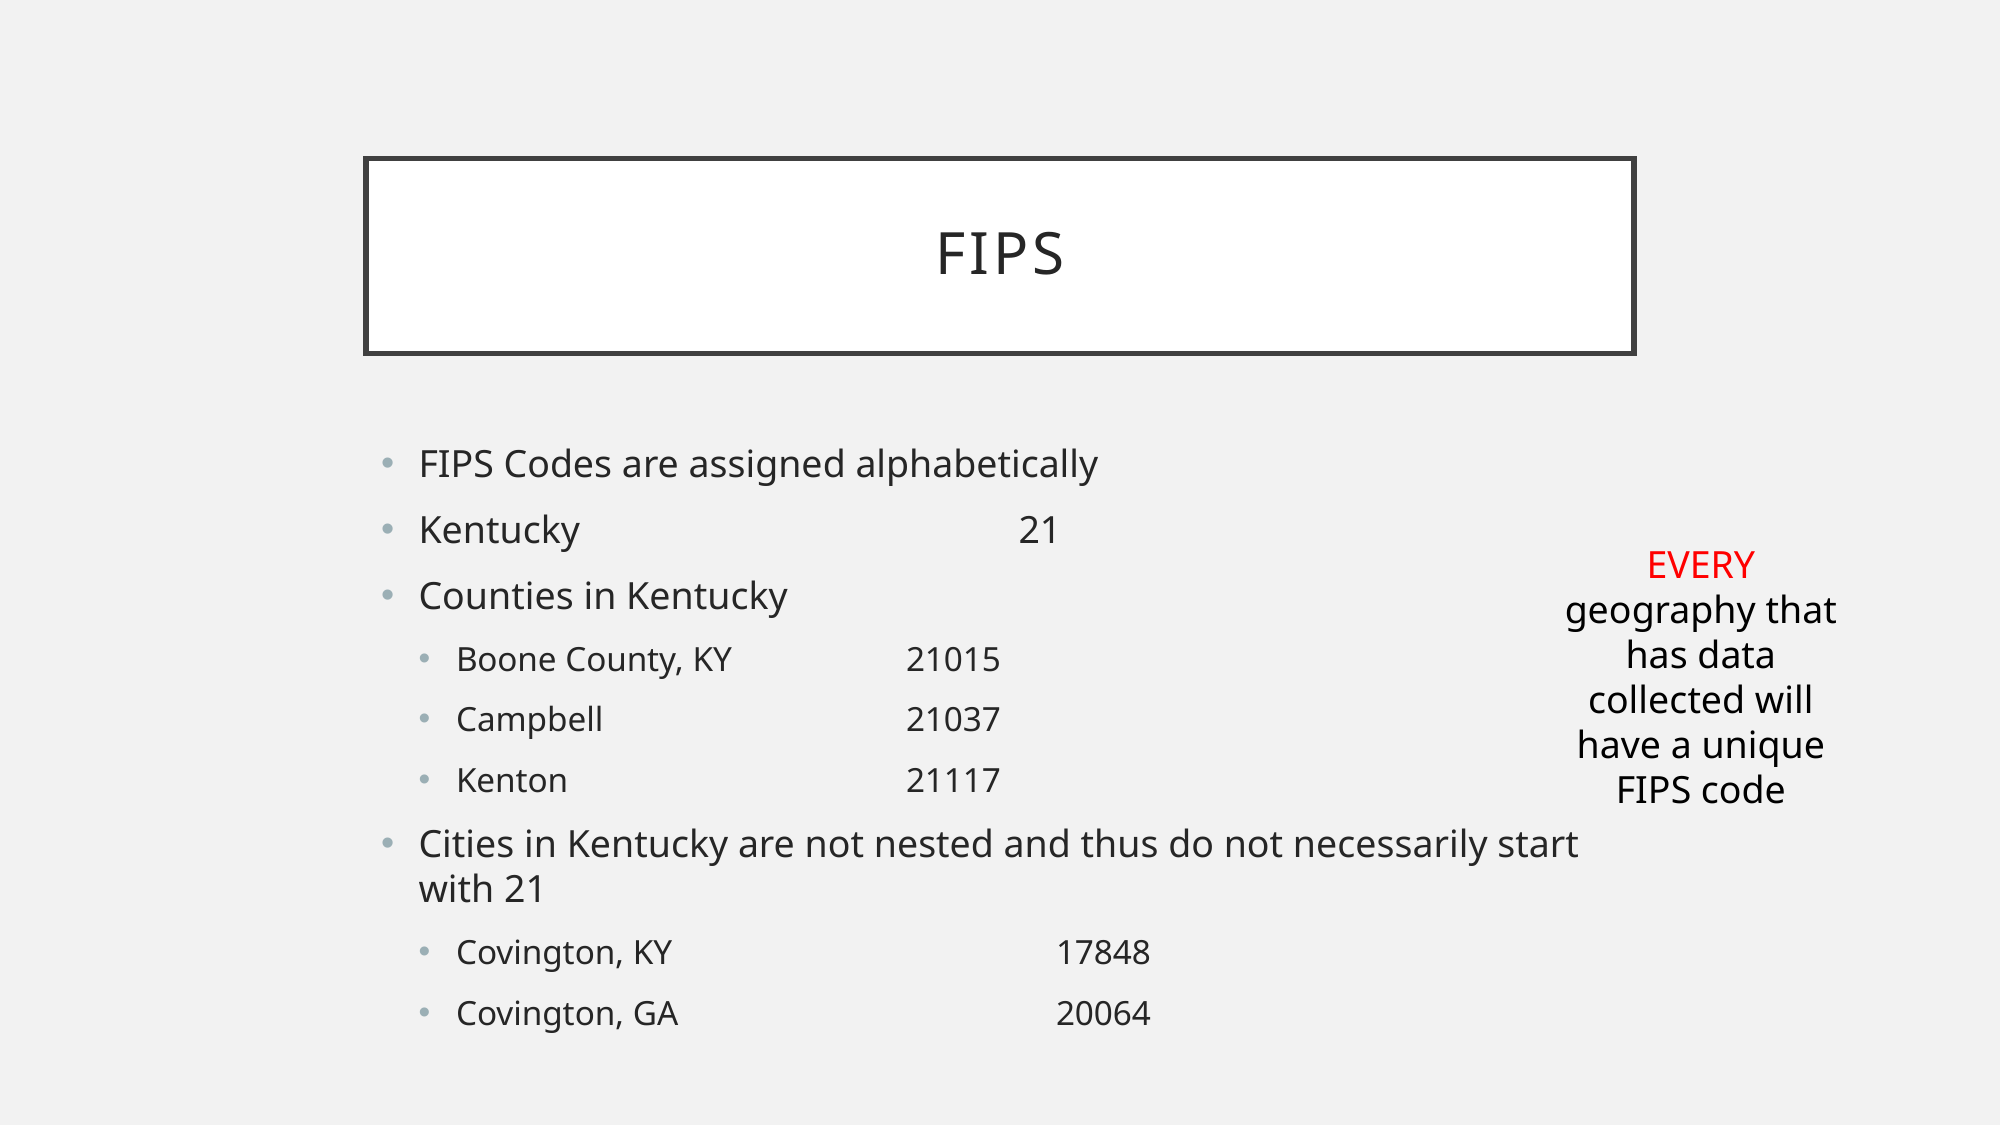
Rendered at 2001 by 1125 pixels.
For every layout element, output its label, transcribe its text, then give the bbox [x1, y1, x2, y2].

text_box EVERY geography that has data collected will have a unique FIPS code [1548, 533, 1854, 818]
list FIPS Codes are assigned alphabetically Kentucky 21 Counties in Kentucky Boone County, KY 21015 Campbell 21037 Kenton 21117 Cities in Kentucky are not nested and thus do not necessarily start with 21 Covington, KY 17848 Covington, GA 20064 [366, 432, 1634, 942]
title FIPS [363, 156, 1637, 356]
